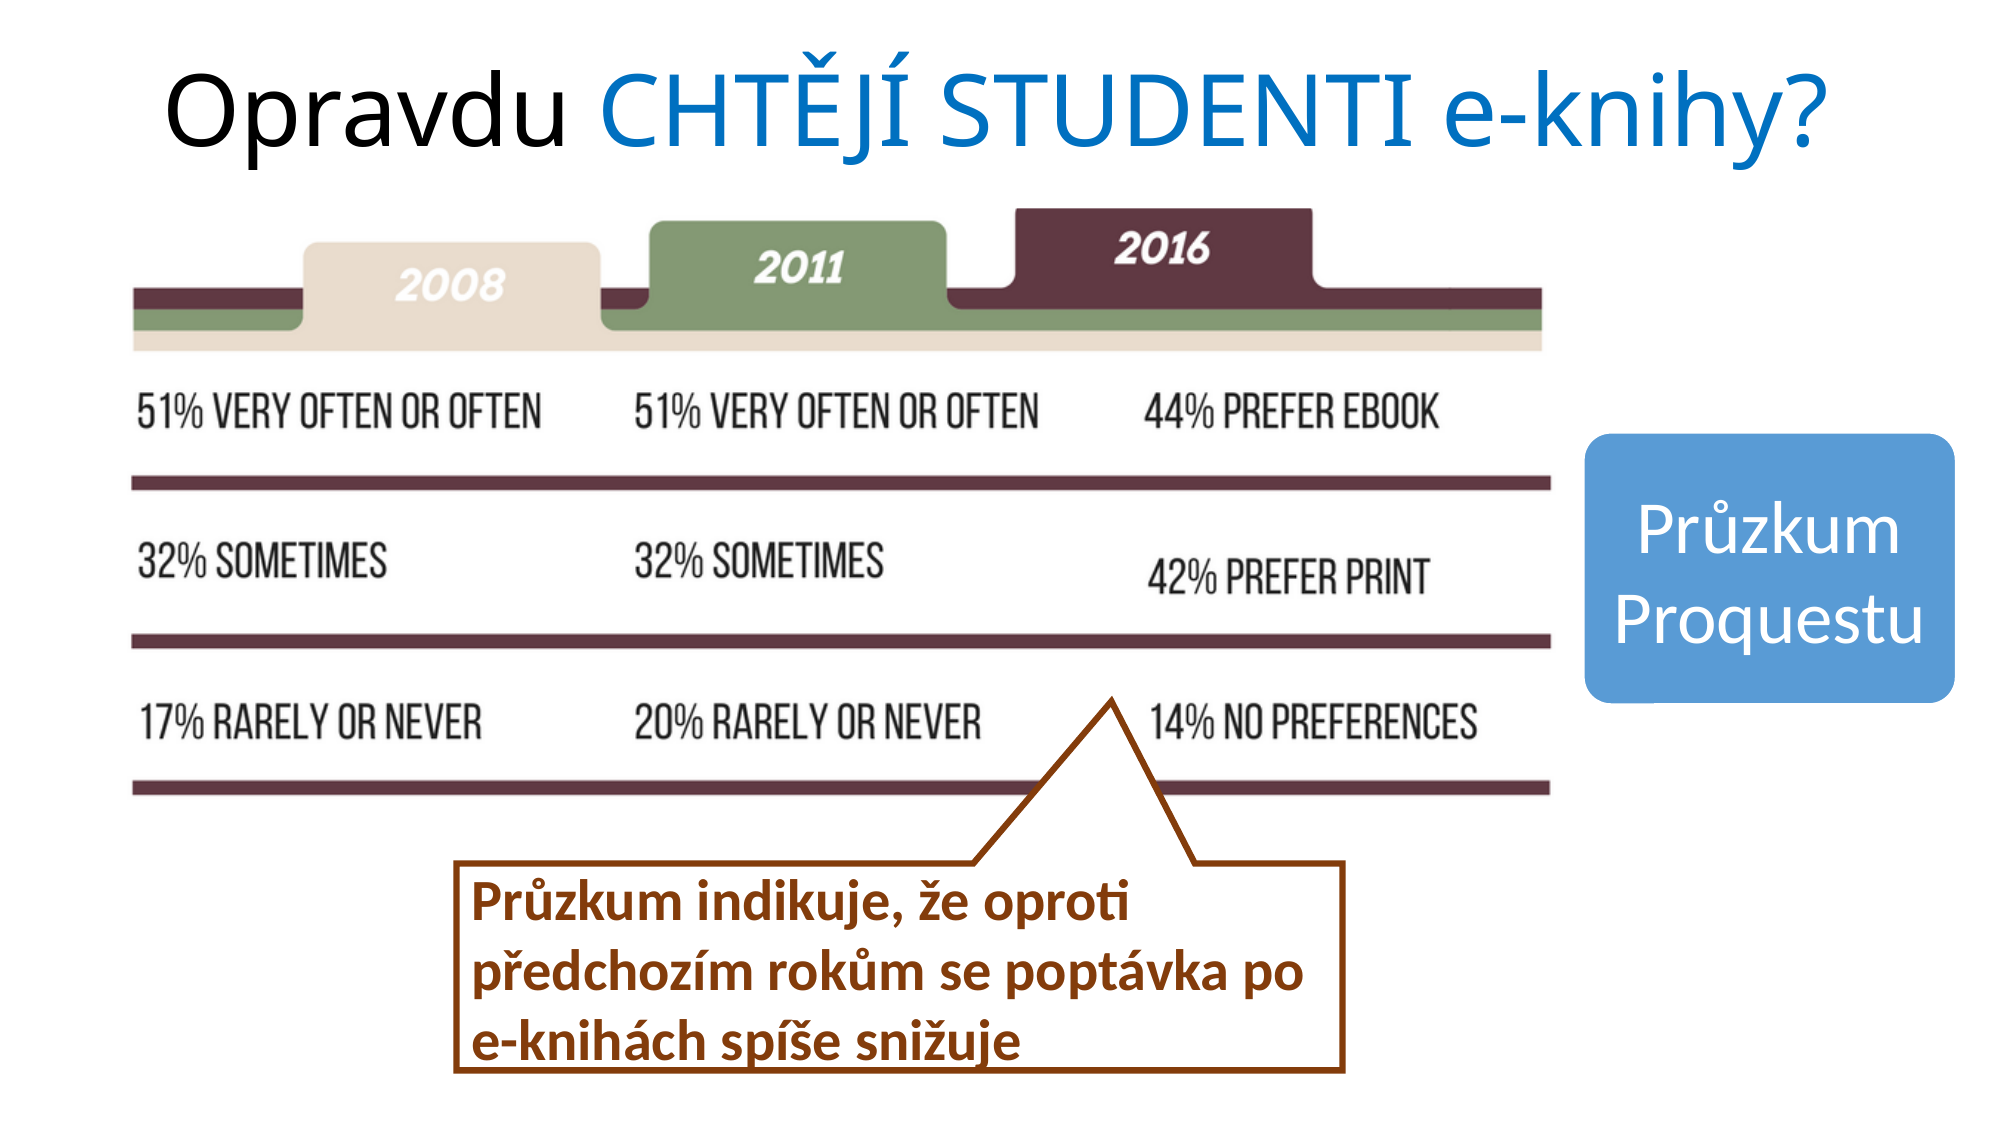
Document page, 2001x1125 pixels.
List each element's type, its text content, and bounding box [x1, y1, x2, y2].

text_box Průzkum Proquestu [1583, 432, 1956, 705]
picture [90, 172, 1570, 826]
text_box Průzkum indikuje, že oproti předchozím rokům se poptávka po e-knihách spíše snižuje [456, 833, 1343, 1071]
title Opravdu CHTĚJÍ STUDENTI e-knihy? [64, 20, 1928, 209]
